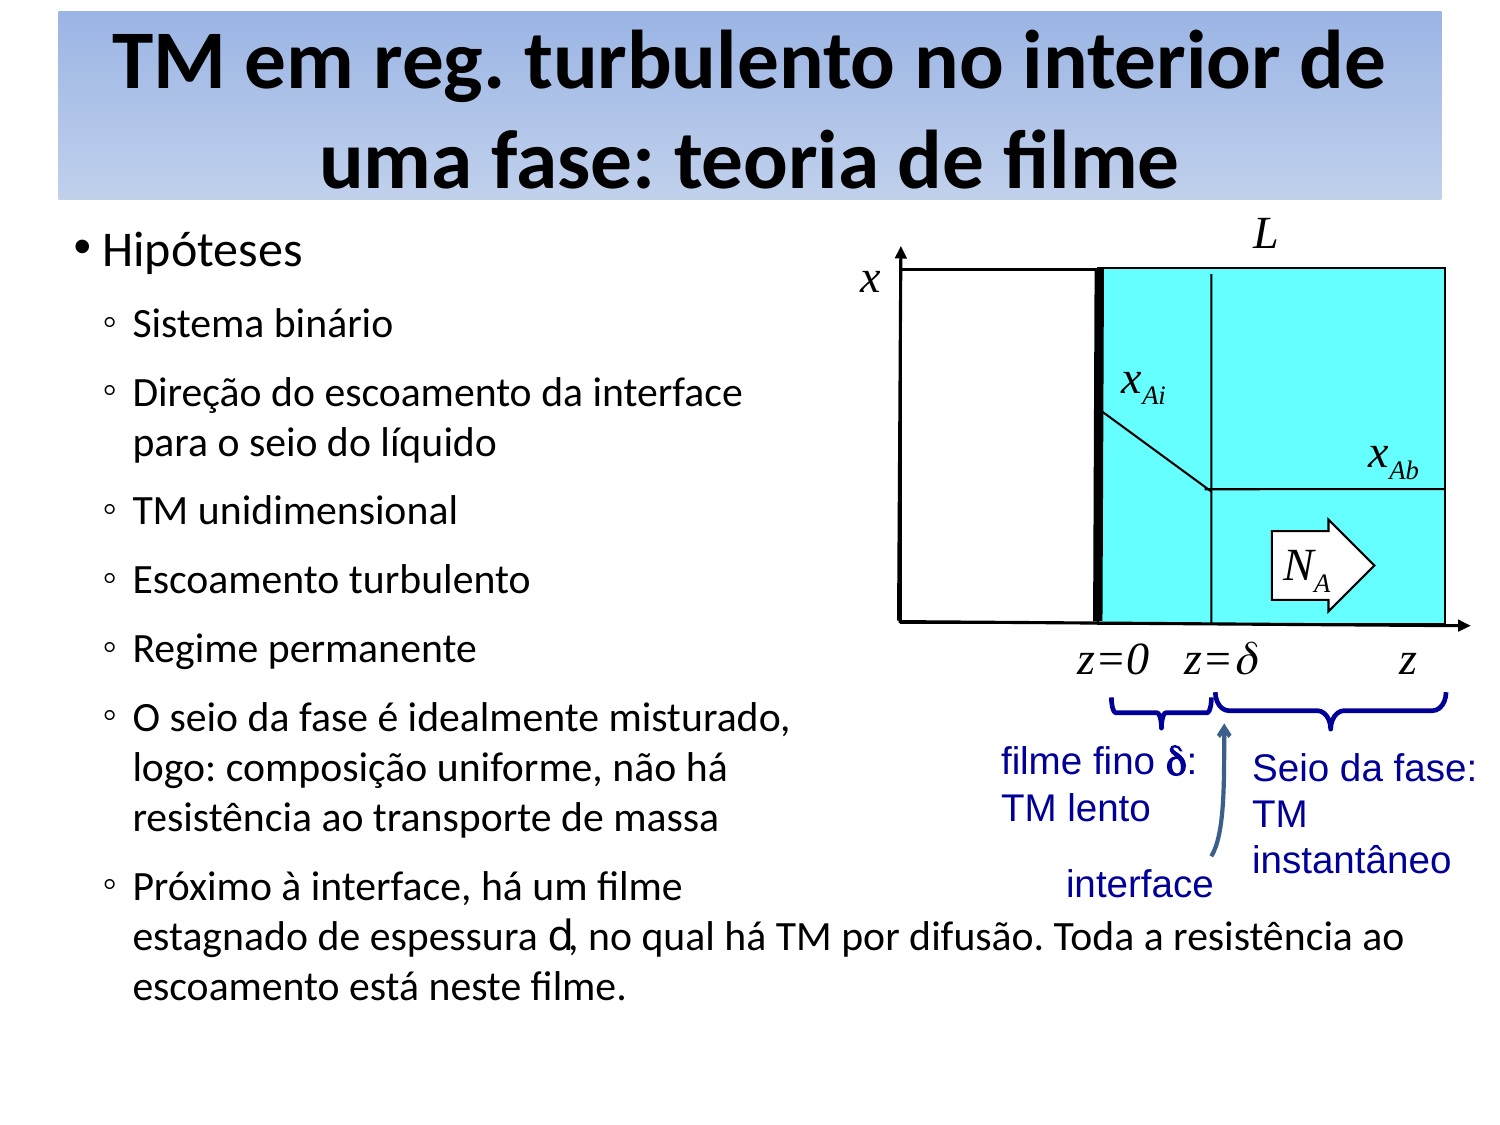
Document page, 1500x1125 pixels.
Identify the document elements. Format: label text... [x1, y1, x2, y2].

text_box filme fino d: TM lento [986, 725, 1217, 837]
text_box [1111, 701, 1212, 725]
text_box [1209, 723, 1232, 858]
title TM em reg. turbulento no interior de uma fase: teoria de filme [58, 11, 1442, 200]
text_box interface [1051, 851, 1230, 913]
text_box [1216, 701, 1445, 730]
list Hipóteses Sistema binário Direção do escoamento da interface para o seio do líquido TM unidimensional Escoamento turbulento Regime permanente O seio da fase é idealmente misturado, logo: composição uniforme, não há resistência ao transporte de massa Próximo à interface, há um filme estagnado de espessura d, no qual há TM por difusão. Toda a resistência ao escoamento está neste filme. [58, 210, 1442, 1102]
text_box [844, 194, 1471, 693]
text_box Seio da fase: TM instantâneo [1237, 735, 1494, 890]
